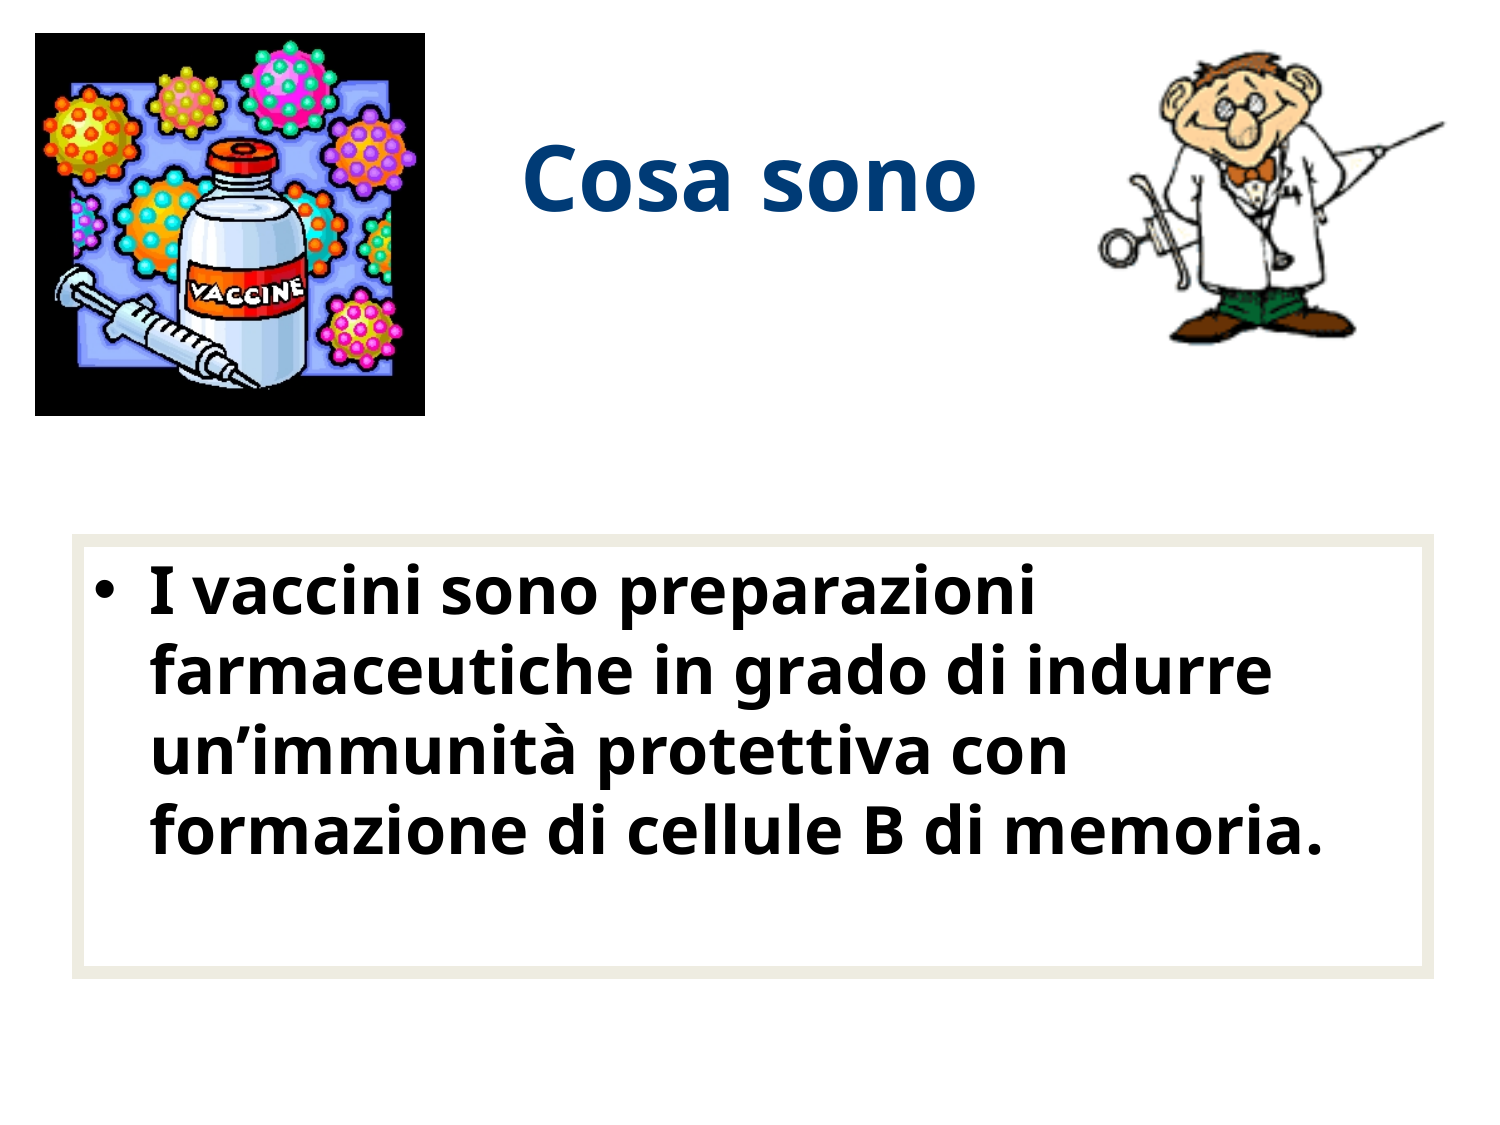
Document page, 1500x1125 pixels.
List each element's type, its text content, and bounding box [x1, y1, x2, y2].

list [35, 32, 426, 416]
list I vaccini sono preparazioni farmaceutiche in grado di indurre un’immunità protettiva con formazione di cellule B di memoria. [78, 540, 1429, 973]
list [1096, 40, 1450, 349]
title Cosa sono [429, 62, 1091, 288]
